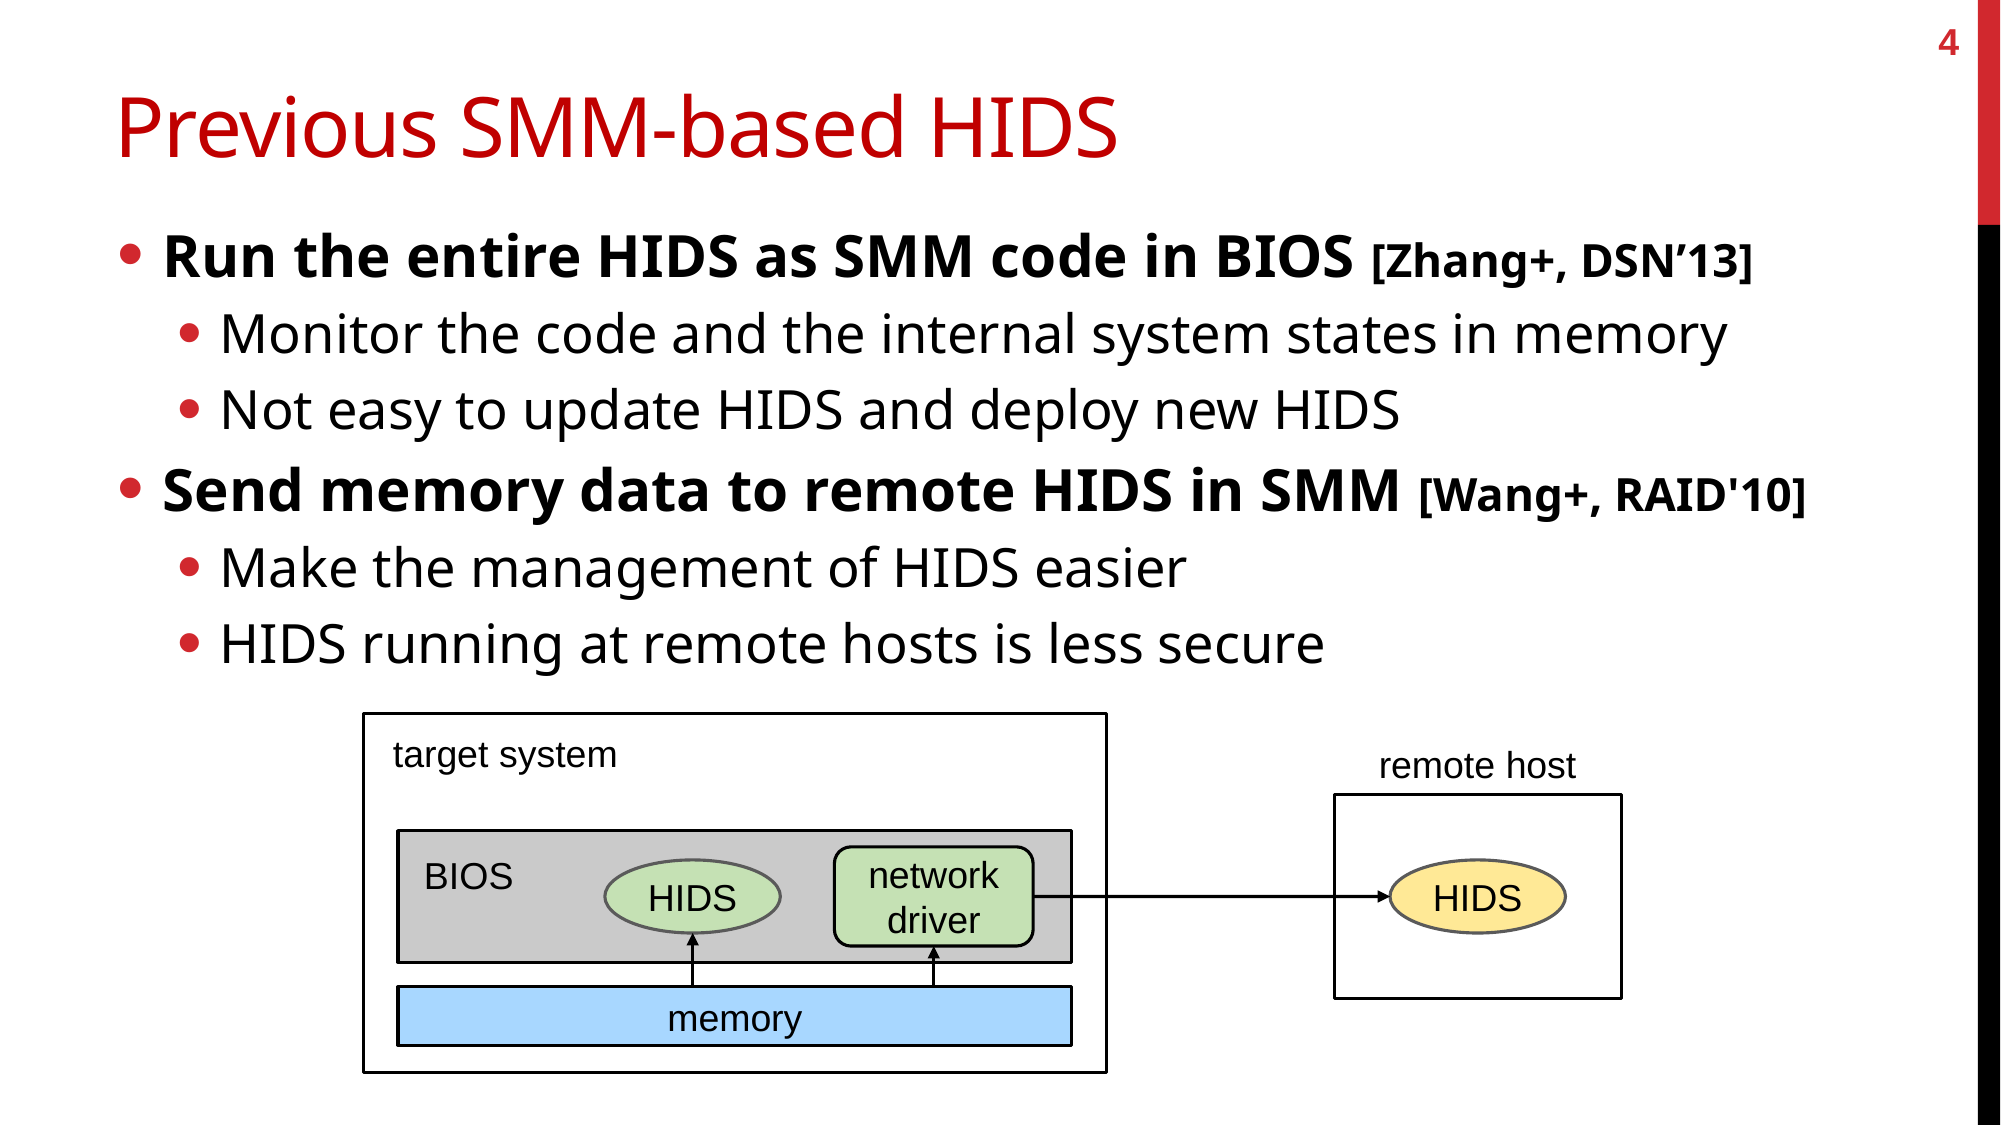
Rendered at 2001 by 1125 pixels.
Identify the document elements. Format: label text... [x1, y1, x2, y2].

list Run the entire HIDS as SMM code in BIOS [Zhang+, DSN’13] Monitor the code and the internal system states in memory Not easy to update HIDS and deploy new HIDS Send memory data to remote HIDS in SMM [Wang+, RAID'10] Make the management of HIDS easier HIDS running at remote hosts is less secure [99, 211, 1904, 1065]
title Previous SMM-based HIDS [99, 25, 1904, 182]
text_box network driver [832, 844, 1036, 949]
text_box [1332, 792, 1623, 1001]
text_box HIDS [1388, 857, 1568, 936]
text_box memory [396, 985, 1074, 1048]
text_box HIDS [602, 857, 783, 936]
text_box [361, 711, 1109, 1075]
text_box [396, 828, 1074, 965]
text_box BIOS [409, 844, 529, 905]
slide_number 4 [1823, 10, 1975, 71]
text_box target system [378, 723, 633, 783]
text_box remote host [1363, 733, 1592, 794]
